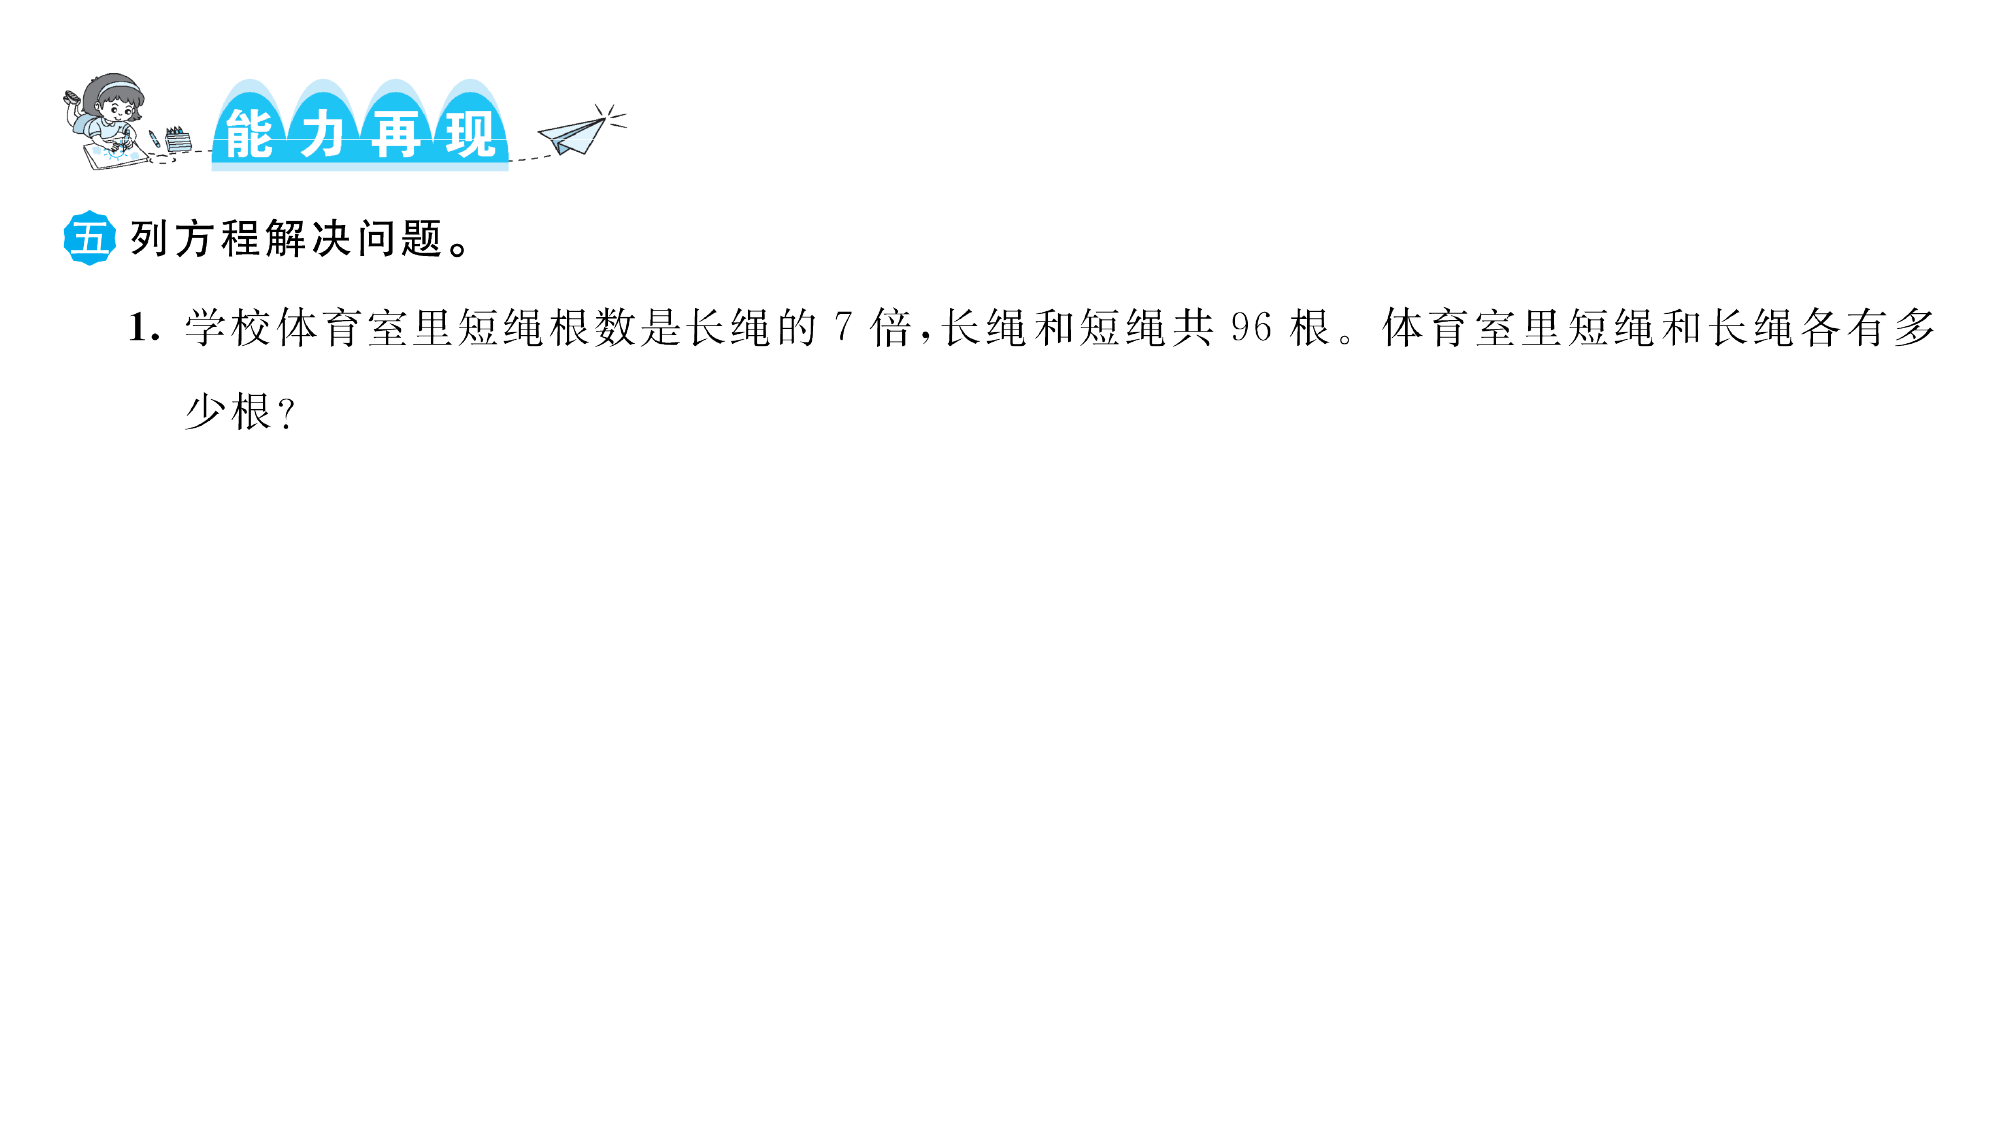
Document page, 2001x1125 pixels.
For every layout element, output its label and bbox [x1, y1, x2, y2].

picture [58, 58, 1949, 867]
